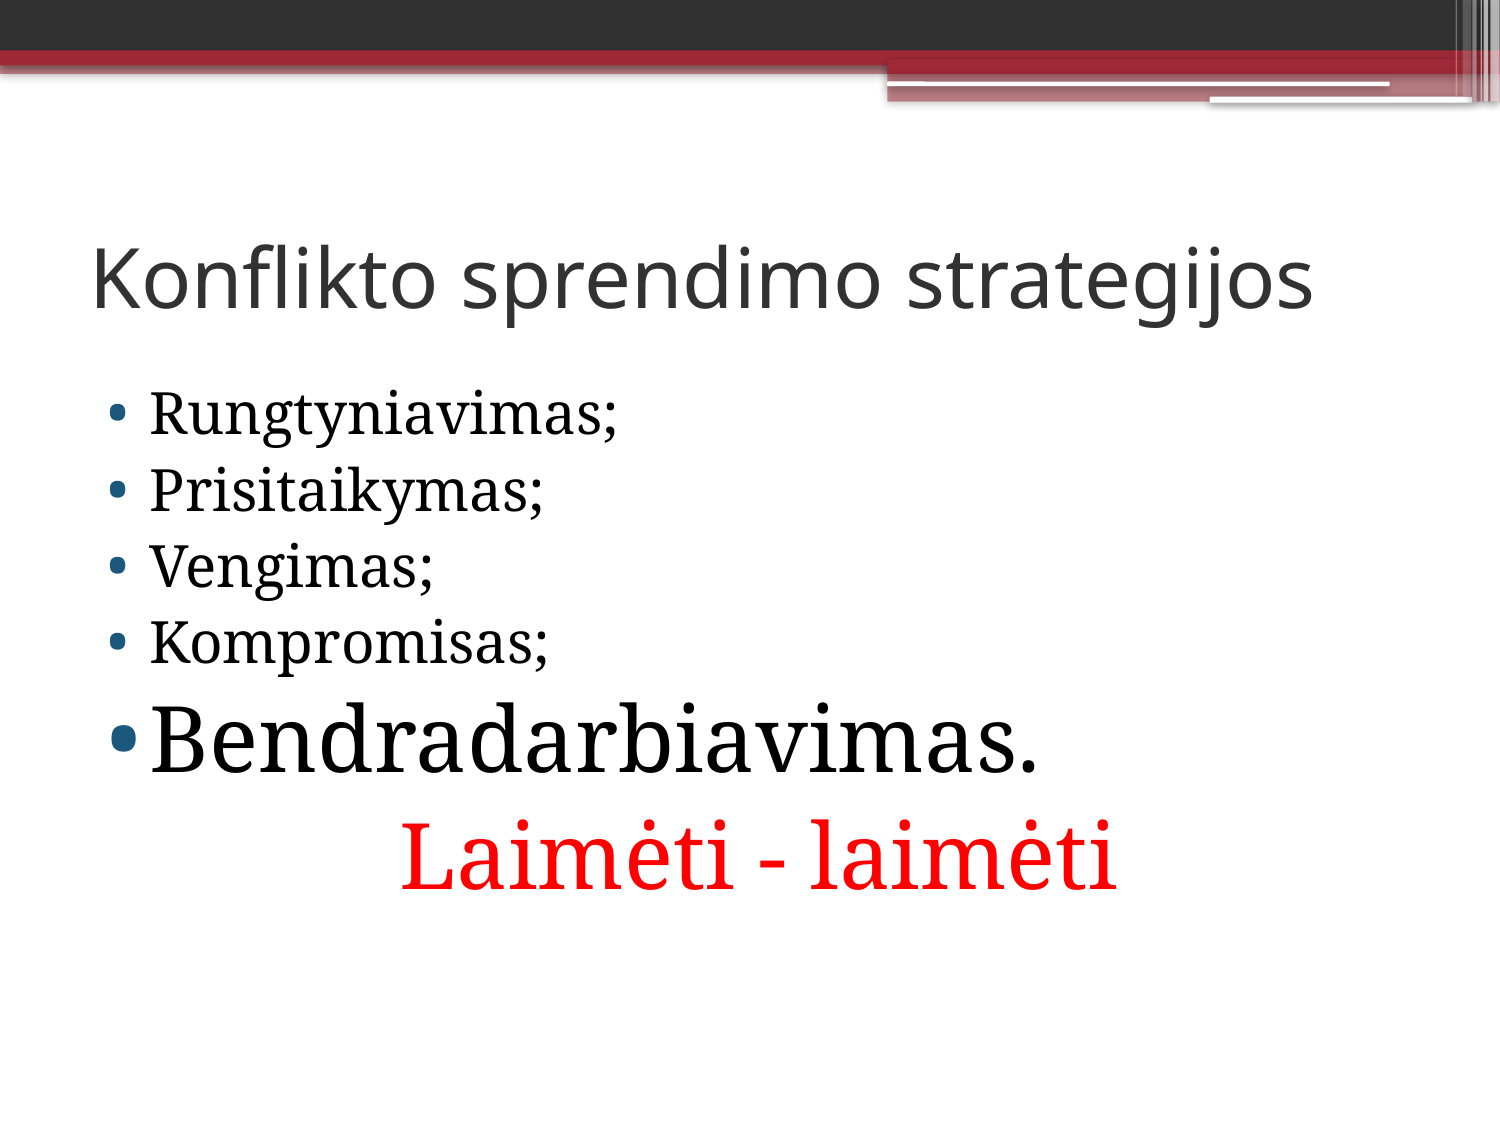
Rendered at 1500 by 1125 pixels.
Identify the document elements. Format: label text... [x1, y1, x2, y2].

list Rungtyniavimas; Prisitaikymas; Vengimas; Kompromisas; Bendradarbiavimas. Laimėti - laimėti [75, 368, 1425, 1079]
title Konflikto sprendimo strategijos [75, 187, 1425, 363]
